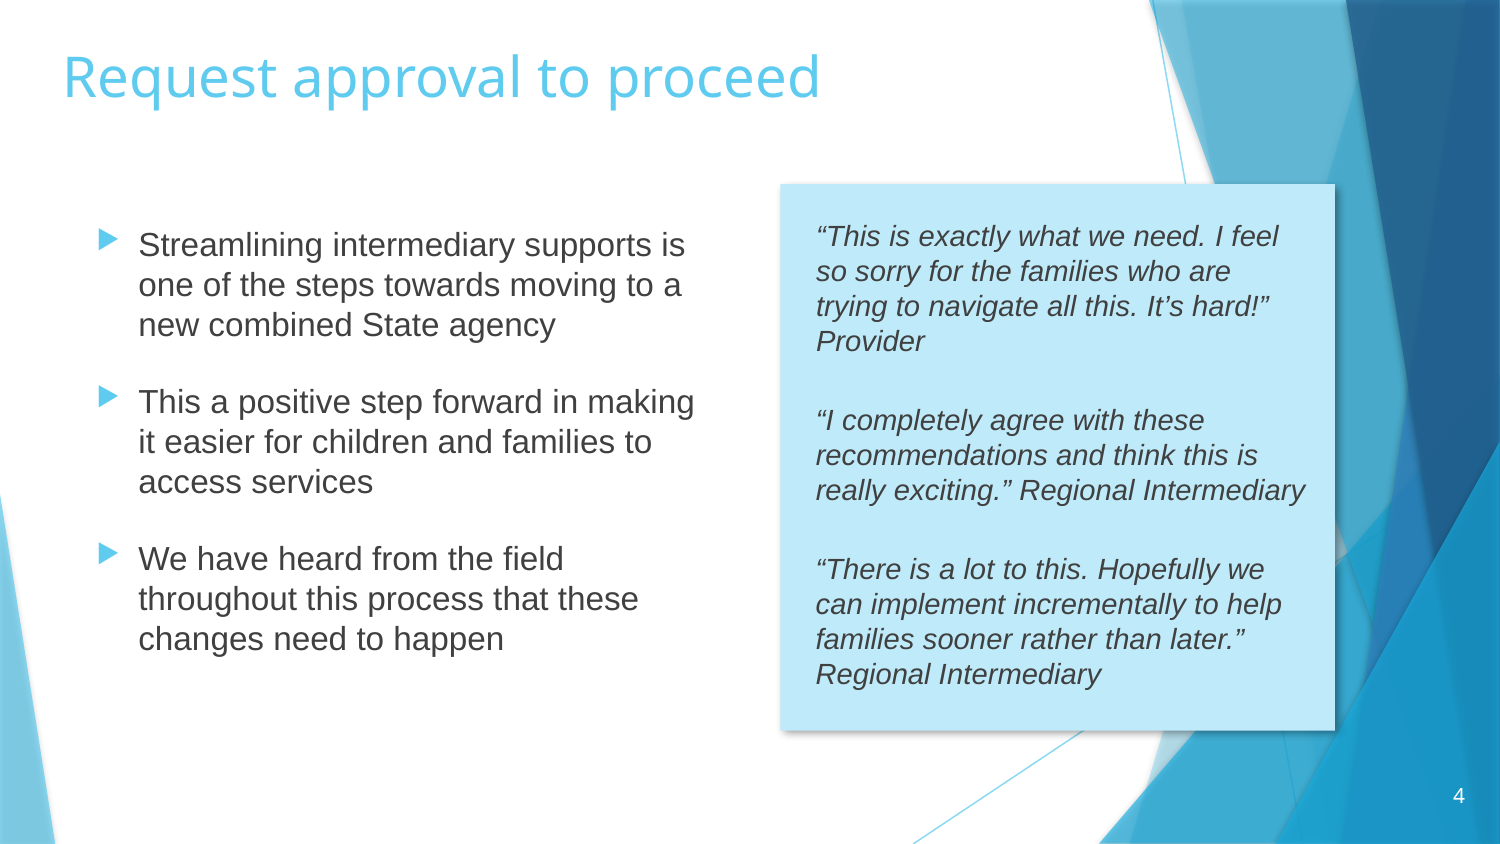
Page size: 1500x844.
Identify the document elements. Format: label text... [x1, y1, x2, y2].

text_box “I completely agree with these recommendations and think this is really exciting.” Regional Intermediary [801, 394, 1322, 514]
text_box [779, 183, 1336, 732]
title Request approval to proceed [48, 33, 1106, 197]
text_box “There is a lot to this. Hopefully we can implement incrementally to help families sooner rather than later.” Regional Intermediary [800, 543, 1320, 698]
text_box “This is exactly what we need. I feel so sorry for the families who are trying to navigate all this. It’s hard!” Provider [801, 209, 1322, 365]
slide_number 4 [1389, 764, 1480, 830]
list Streamlining intermediary supports is one of the steps towards moving to a new combined State agency This a positive step forward in making it easier for children and families to access services We have heard from the field throughout this process that these changes need to happen [81, 215, 735, 746]
